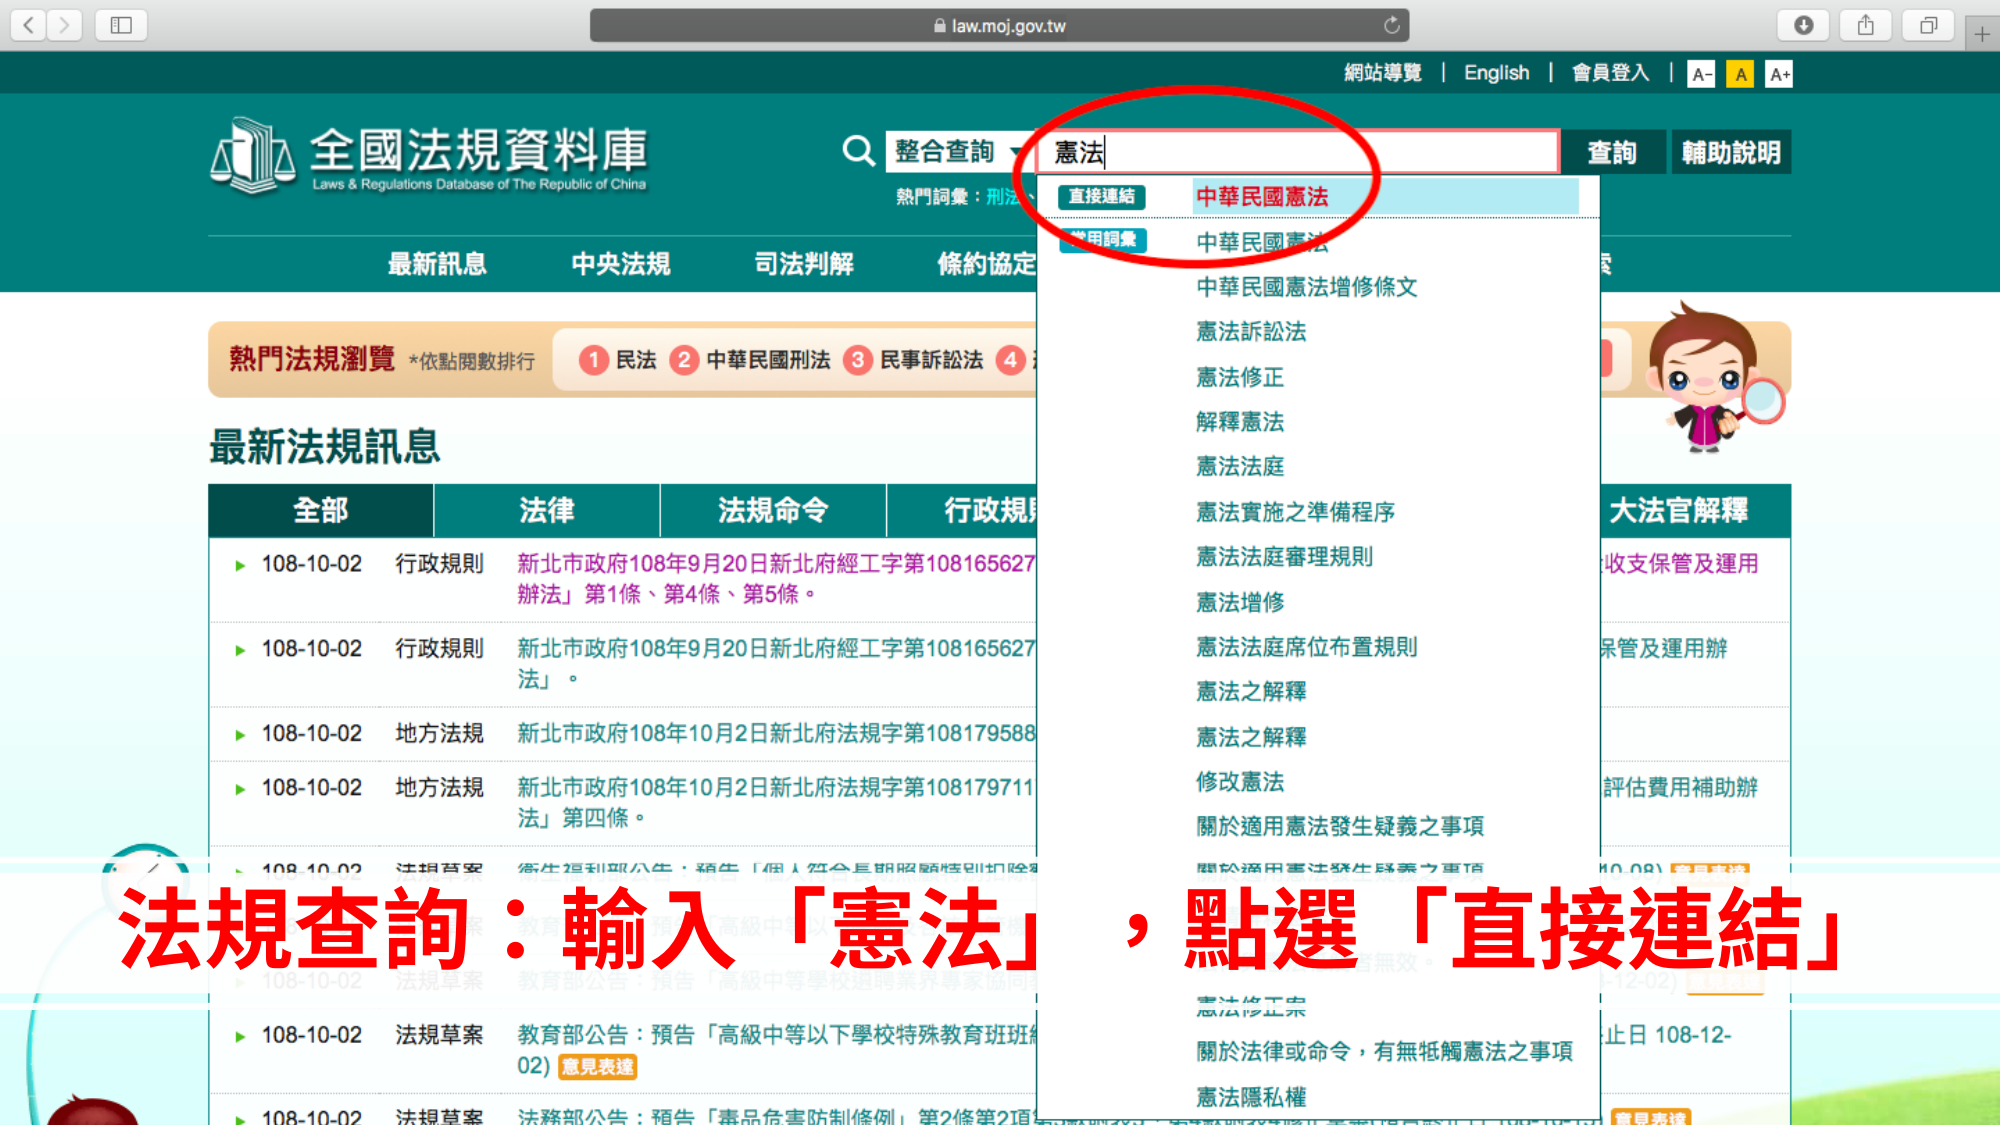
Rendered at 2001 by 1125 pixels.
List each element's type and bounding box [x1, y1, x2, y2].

list [0, 860, 2000, 1006]
list [0, 1007, 2000, 1125]
list [0, 0, 2000, 859]
